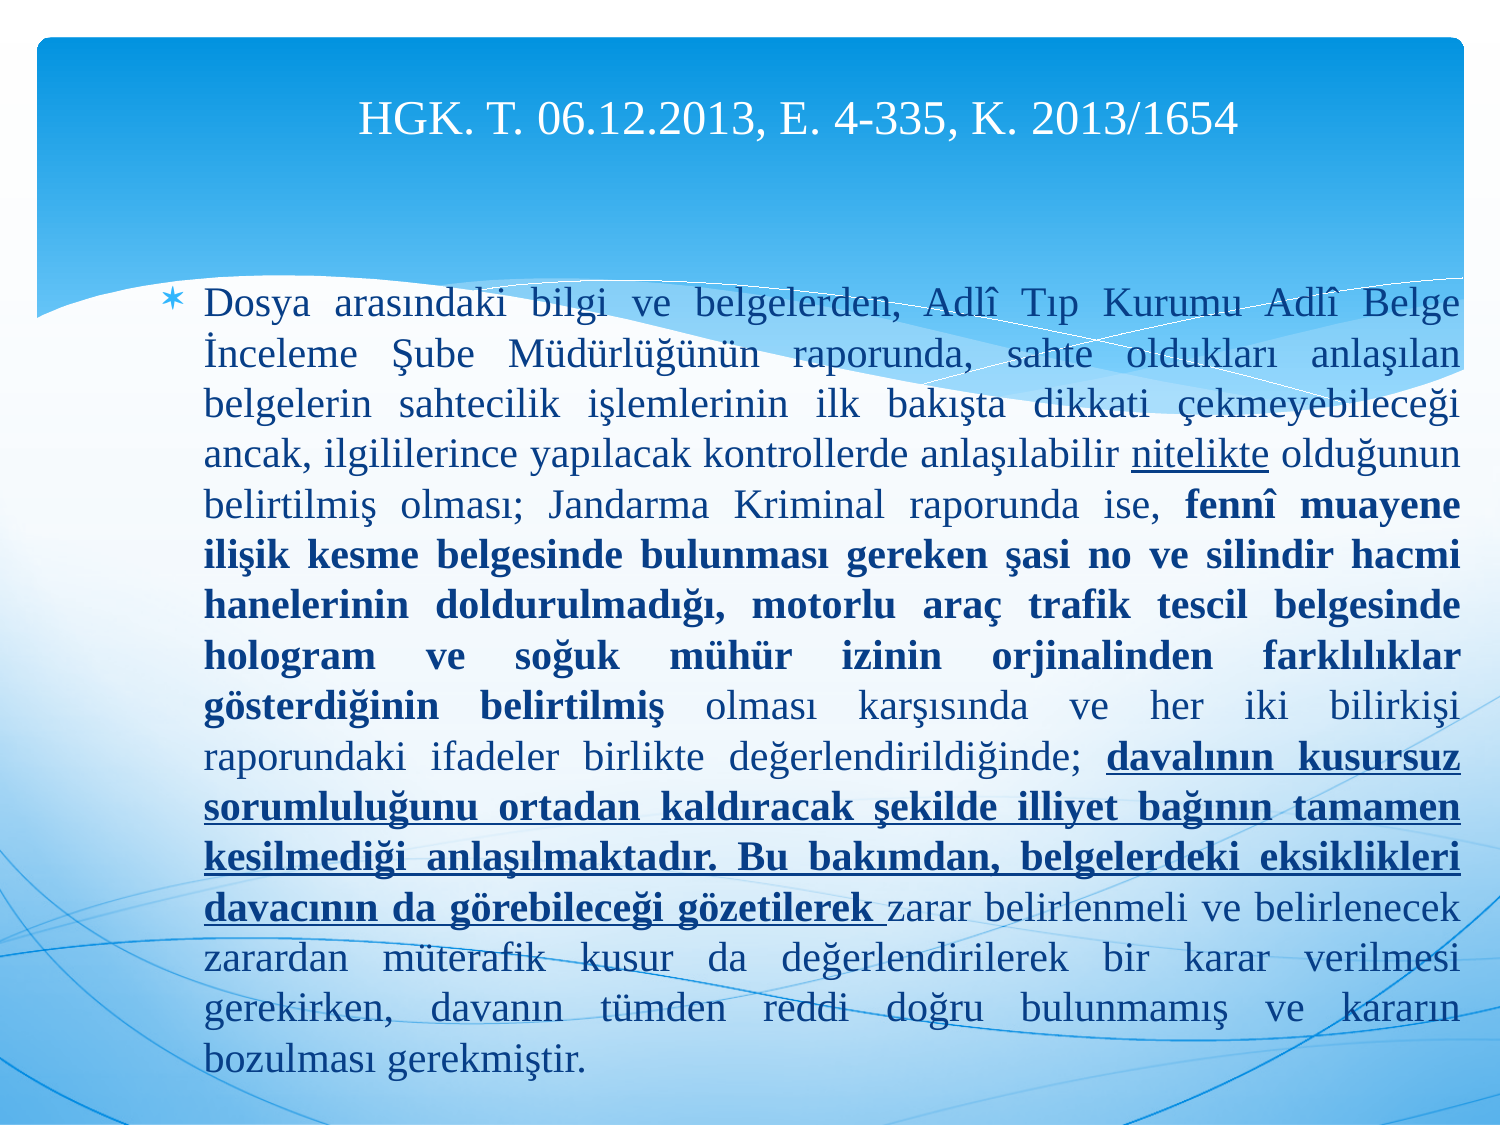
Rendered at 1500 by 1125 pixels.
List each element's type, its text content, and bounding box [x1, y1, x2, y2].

list Dosya arasındaki bilgi ve belgelerden, Adlî Tıp Kurumu Adlî Belge İnceleme Şube Müdürlüğünün raporunda, sahte oldukları anlaşılan belgelerin sahtecilik işlemlerinin ilk bakışta dikkati çekmeyebileceği ancak, ilgililerince yapılacak kontrollerde anlaşılabilir nitelikte olduğunun belirtilmiş olması; Jandarma Kriminal raporunda ise, fennî muayene ilişik kesme belgesinde bulunması gereken şasi no ve silindir hacmi hanelerinin doldurulmadığı, motorlu araç trafik tescil belgesinde hologram ve soğuk mühür izinin orjinalinden farklılıklar gösterdiğinin belirtilmiş olması karşısında ve her iki bilirkişi raporundaki ifadeler birlikte değerlendirildiğinde; davalının kusursuz sorumluluğunu ortadan kaldıracak şekilde illiyet bağının tamamen kesilmediği anlaşılmaktadır. Bu bakımdan, belgelerdeki eksiklikleri davacının da görebileceği gözetilerek zarar belirlenmeli ve belirlenecek zarardan müterafik kusur da değerlendirilerek bir karar verilmesi gerekirken, davanın tümden reddi doğru bulunmamış ve kararın bozulması gerekmiştir. [147, 267, 1476, 1093]
title HGK. T. 06.12.2013, E. 4-335, K. 2013/1654 [182, 20, 1416, 153]
